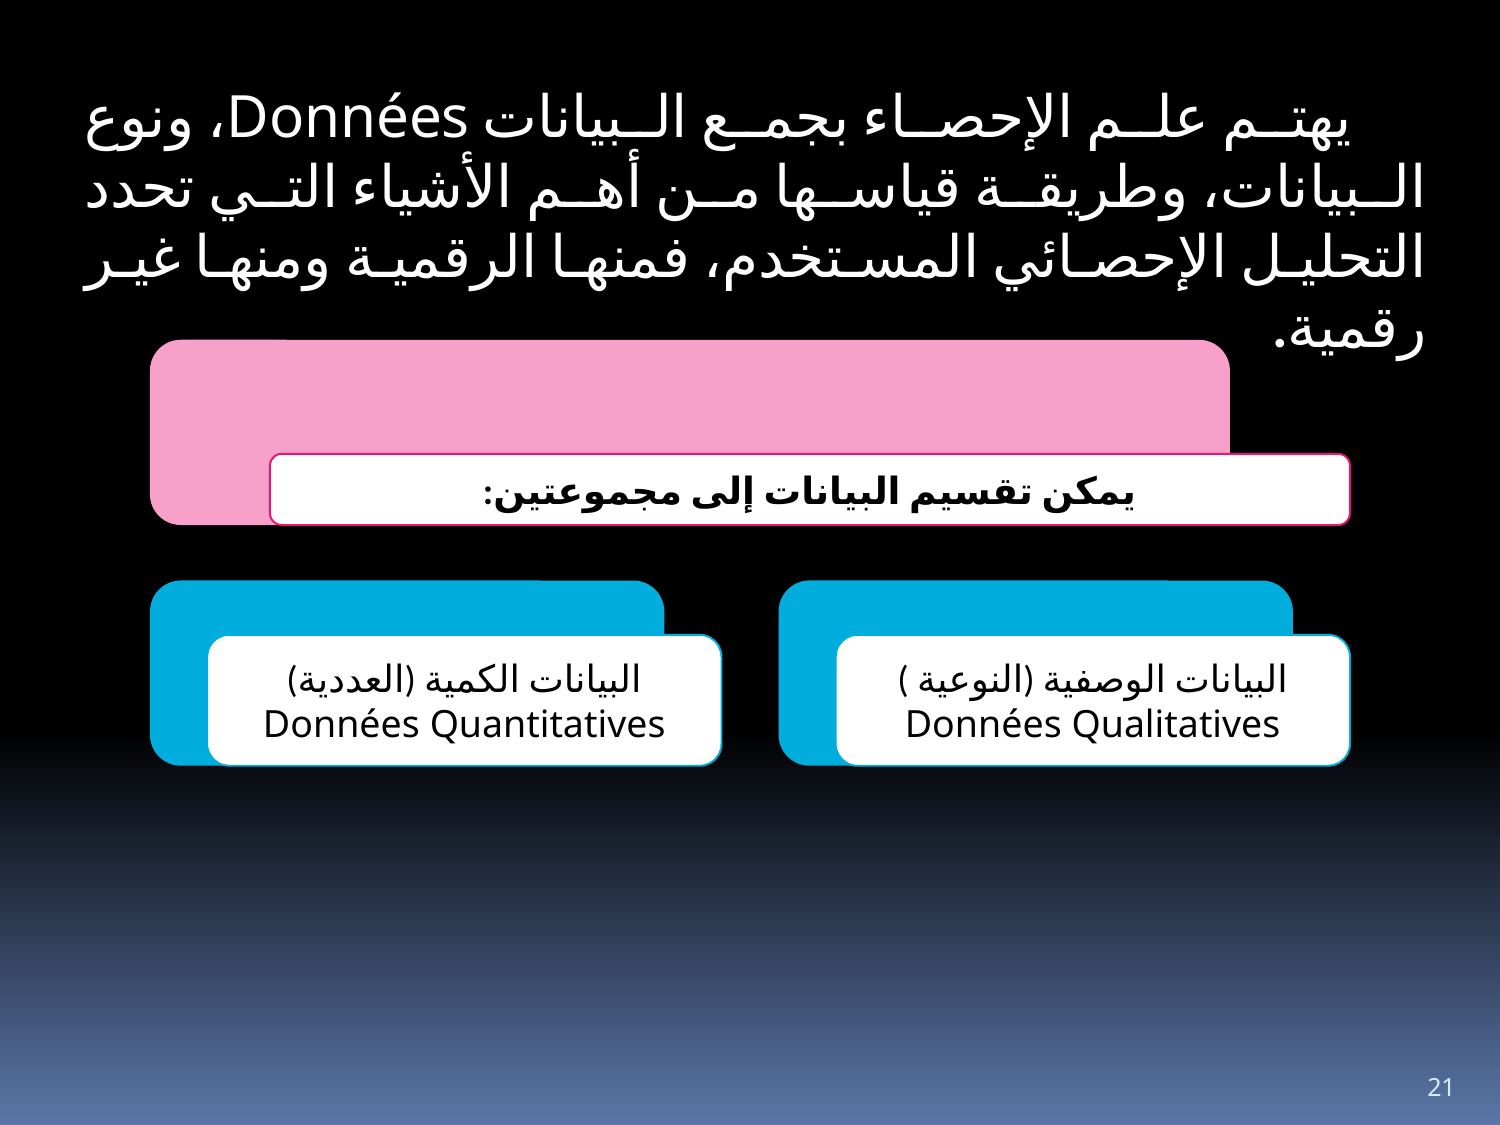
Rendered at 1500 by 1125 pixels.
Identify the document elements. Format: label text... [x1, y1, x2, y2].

slide_number 21 [1412, 1052, 1488, 1113]
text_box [0, 339, 1500, 1007]
text_box يهتم علم الإحصاء بجمع البيانات Données، ونوع البيانات، وطريقة قياسها من أهم الأشياء التي تحدد التحليل الإحصائي المستخدم، فمنها الرقمية ومنها غير رقمية. [70, 71, 1442, 334]
